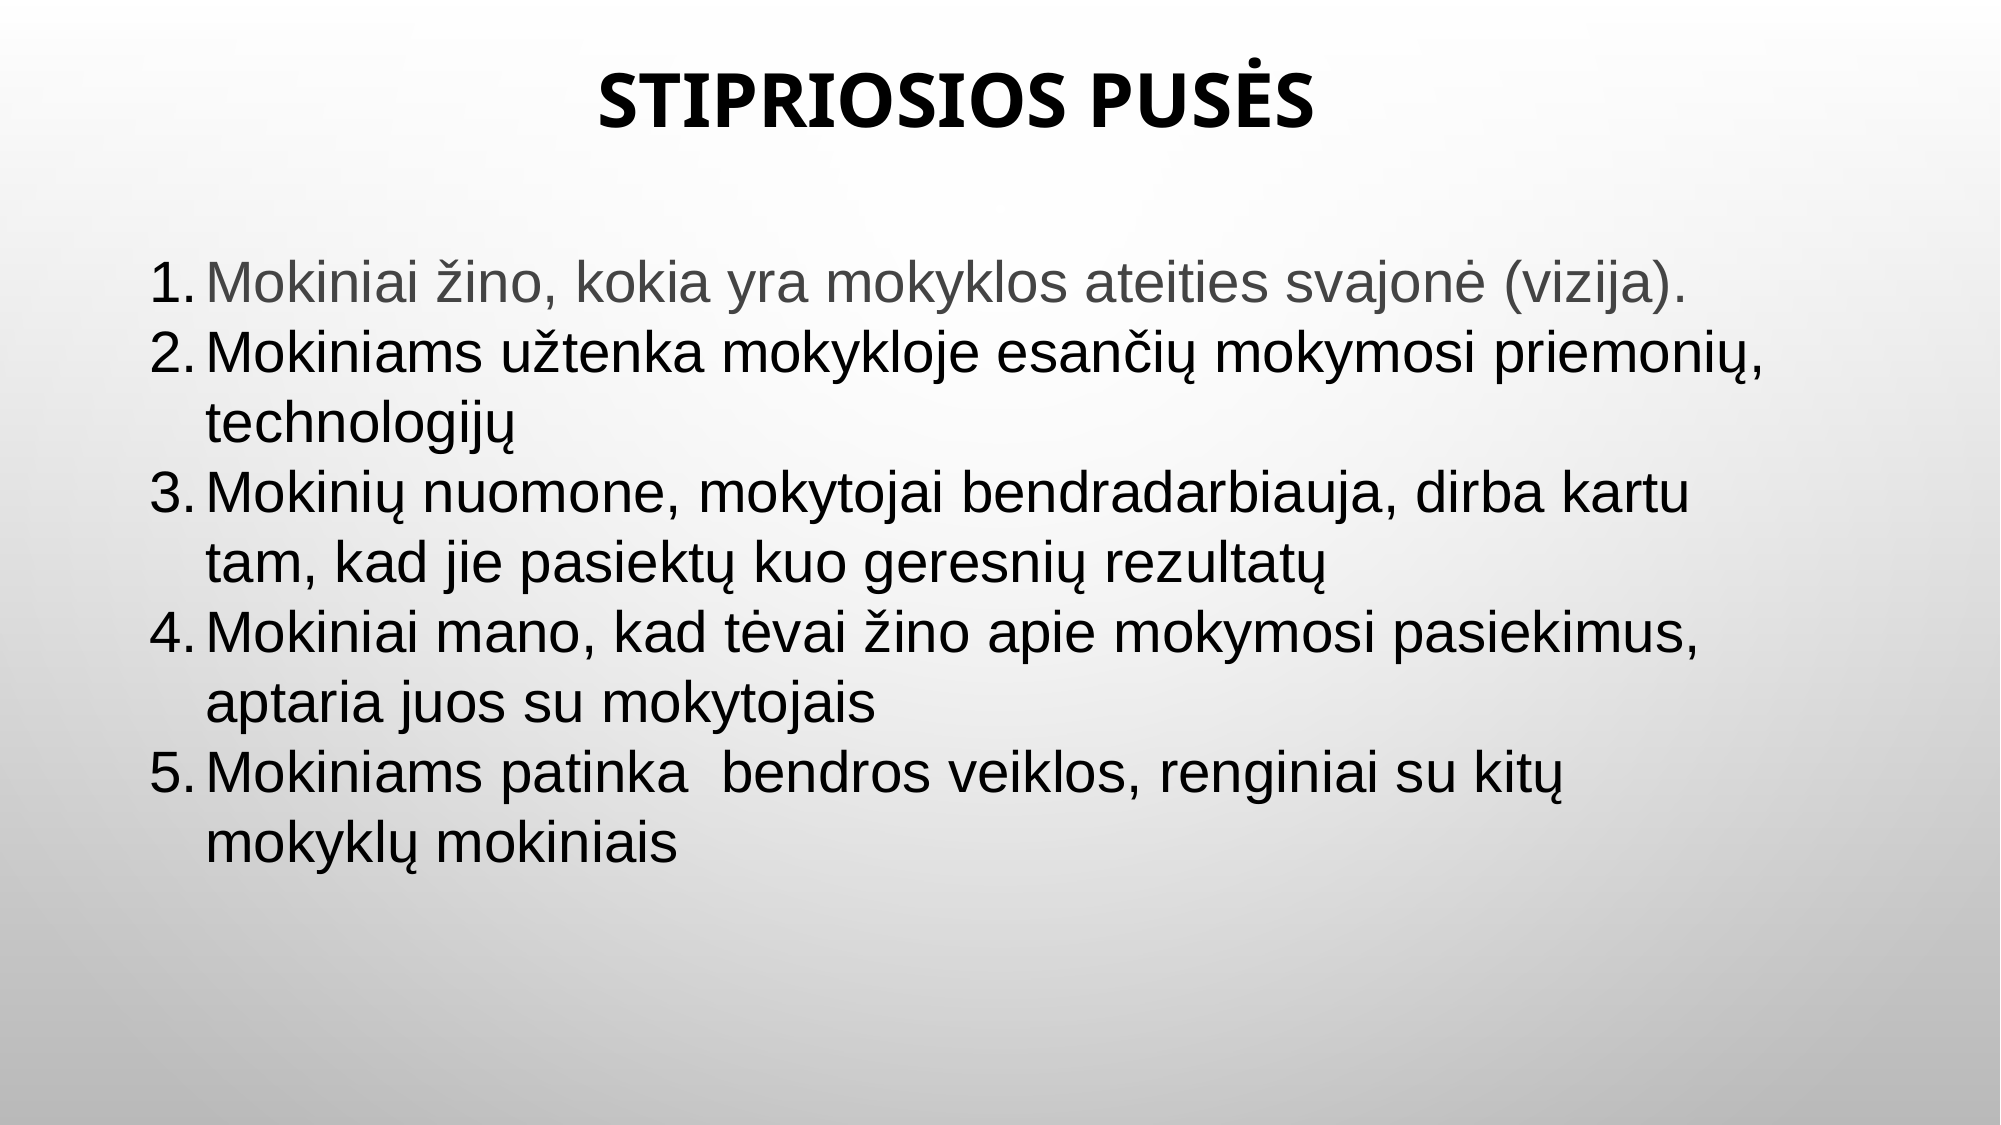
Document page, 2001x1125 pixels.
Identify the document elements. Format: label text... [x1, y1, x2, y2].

picture [0, 0, 2000, 1125]
title STIPRIOSIOS PUSĖS [72, 55, 1842, 273]
text_box Mokiniai žino, kokia yra mokyklos ateities svajonė (vizija). Mokiniams užtenka mokykloje esančių mokymosi priemonių, technologijų Mokinių nuomone, mokytojai bendradarbiauja, dirba kartu tam, kad jie pasiektų kuo geresnių rezultatų Mokiniai mano, kad tėvai žino apie mokymosi pasiekimus, aptaria juos su mokytojais Mokiniams patinka bendros veiklos, renginiai su kitų mokyklų mokiniais [134, 236, 1803, 882]
